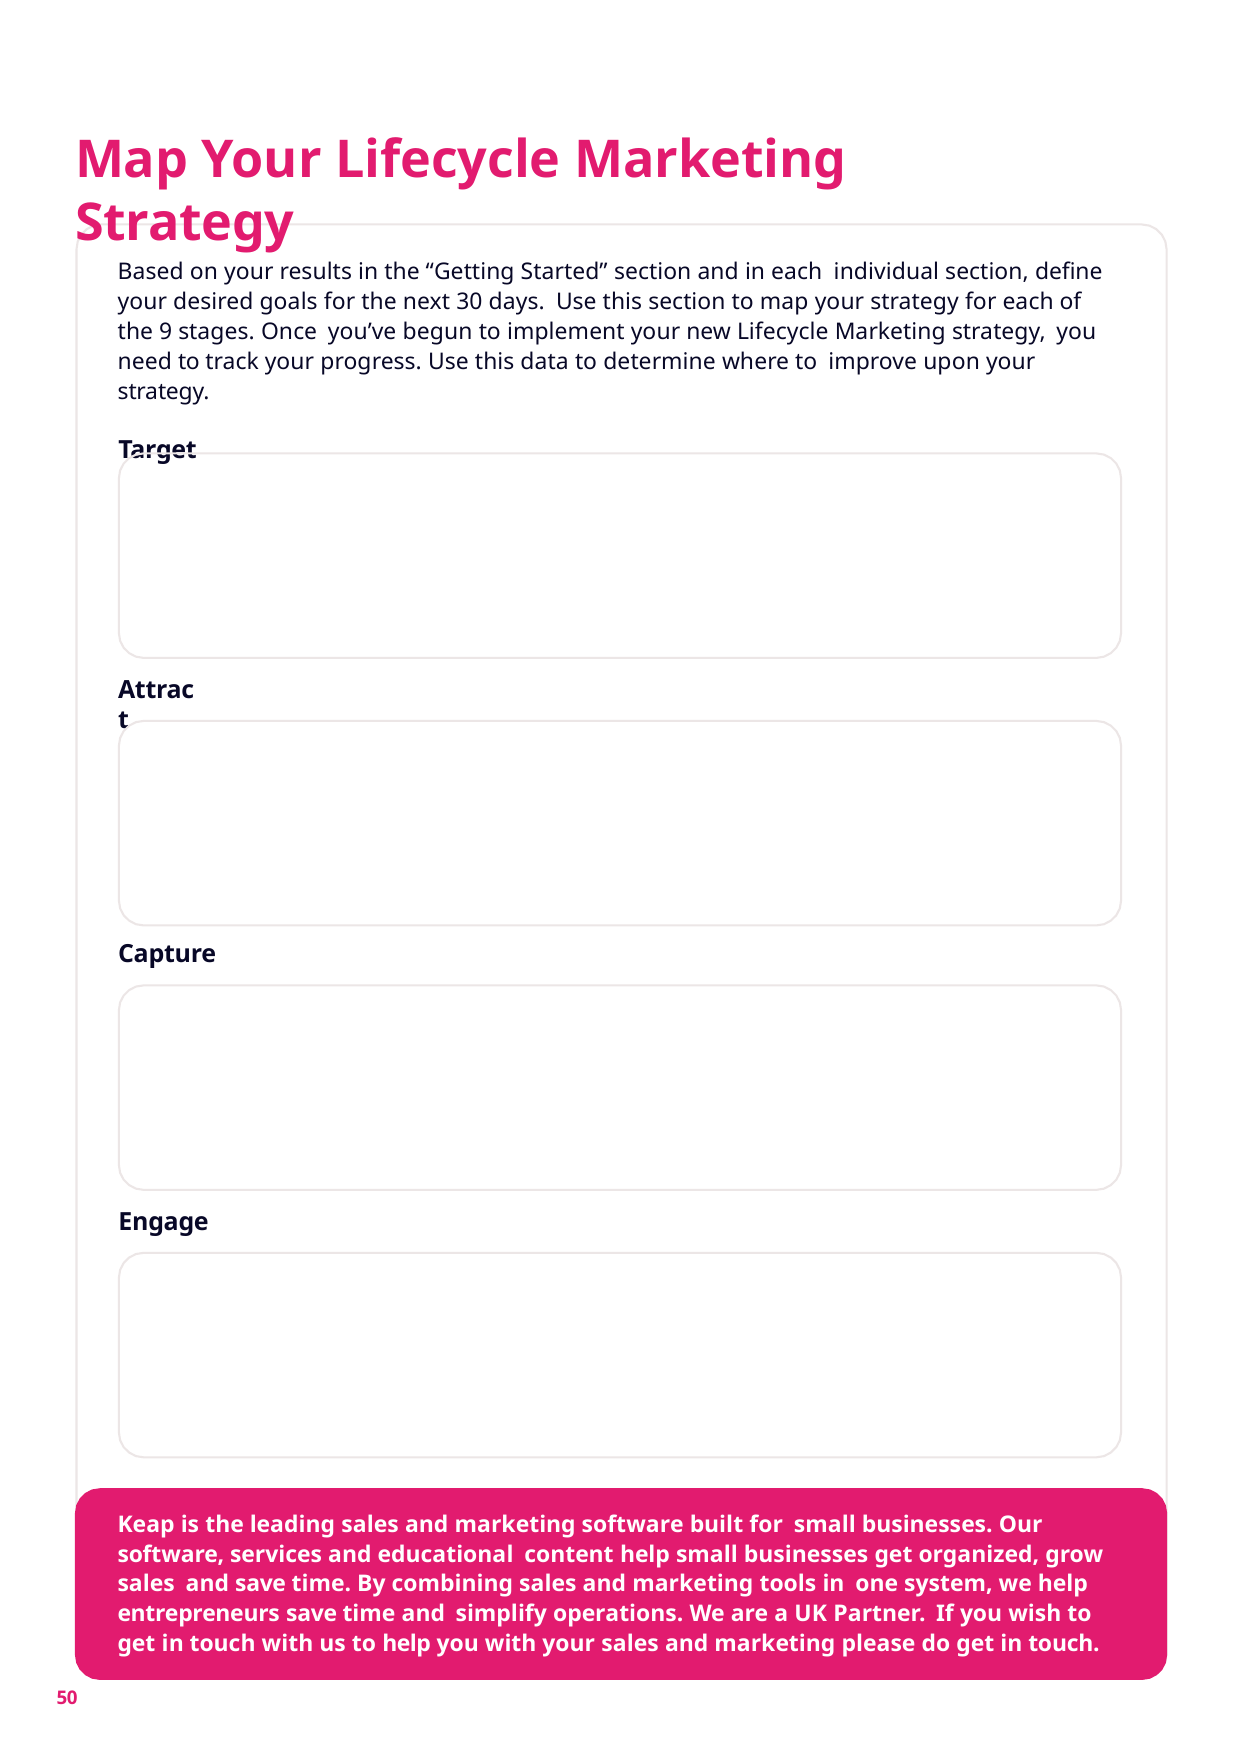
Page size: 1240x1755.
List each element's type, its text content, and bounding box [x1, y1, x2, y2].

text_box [117, 452, 1123, 1459]
text_box Keap is the leading sales and marketing software built for small businesses. Our software, services and educational content help small businesses get organized, grow sales and save time. By combining sales and marketing tools in one system, we help entrepreneurs save time and simplify operations. We are a UK Partner. If you wish to get in touch with us to help you with your sales and marketing please do get in touch. [115, 1504, 1121, 1657]
slide_number 50 [50, 1691, 84, 1755]
text_box [74, 1488, 1168, 1680]
title Map Your Lifecycle Marketing Strategy [74, 123, 896, 419]
text_box Based on your results in the “Getting Started” section and in each individual section, define your desired goals for the next 30 days. Use this section to map your strategy for each of the 9 stages. Once you’ve begun to implement your new Lifecycle Marketing strategy, you need to track your progress. Use this data to determine where to improve upon your strategy. Target [115, 252, 1104, 452]
